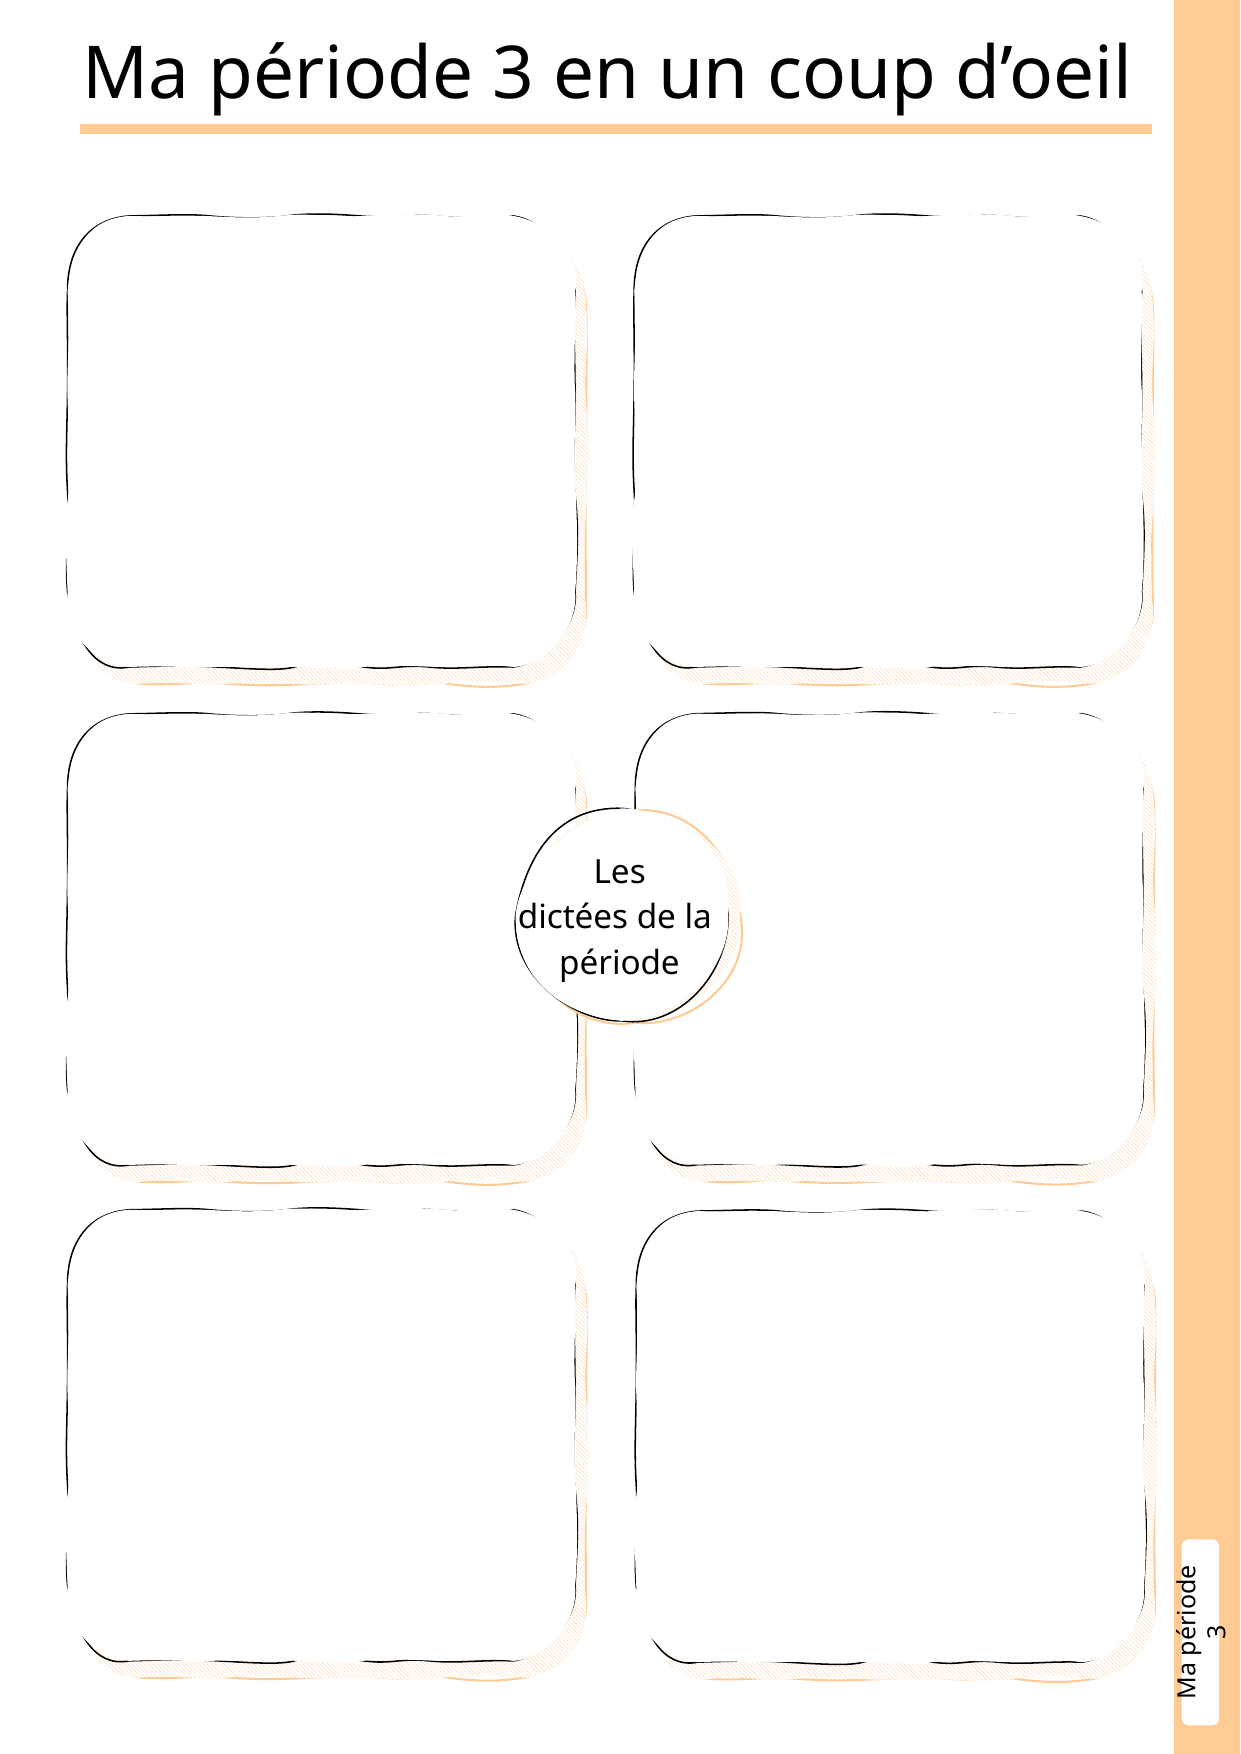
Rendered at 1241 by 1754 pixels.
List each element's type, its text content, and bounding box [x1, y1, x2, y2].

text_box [67, 215, 1155, 1679]
text_box Ma période 3 [1181, 1539, 1220, 1726]
text_box [1174, 0, 1241, 1754]
text_box Ma période 3 en un coup d’oeil [67, 17, 1208, 121]
